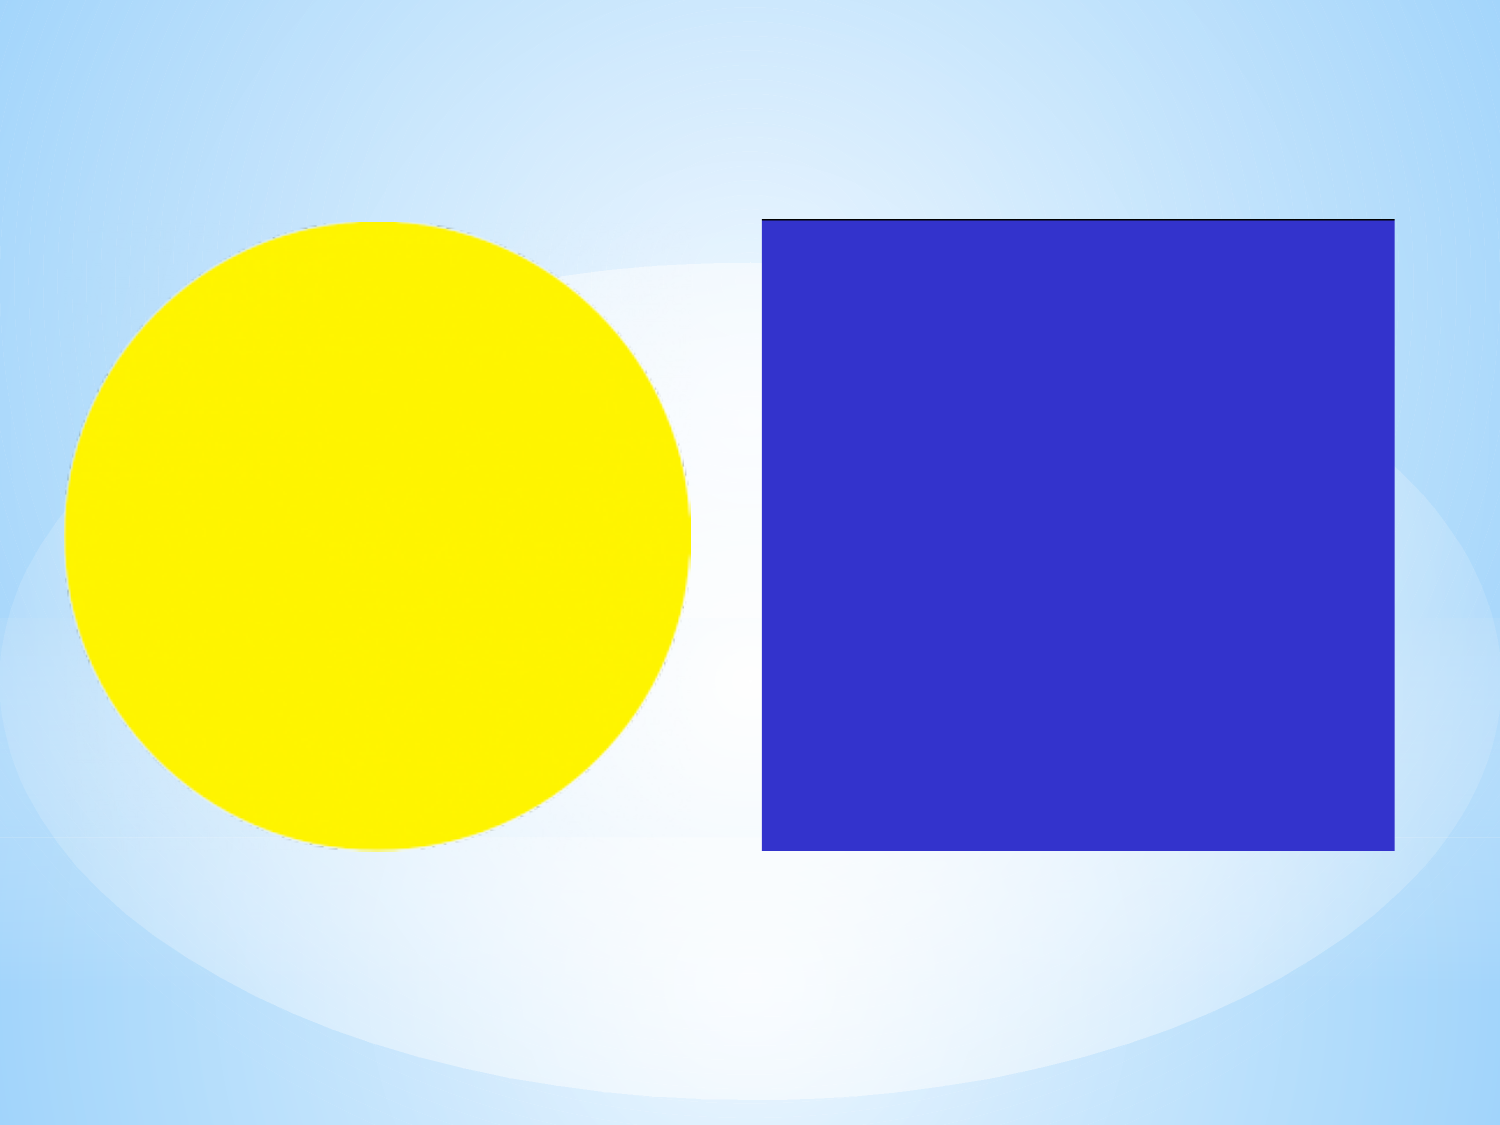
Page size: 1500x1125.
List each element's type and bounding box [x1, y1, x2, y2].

list [761, 219, 1395, 852]
picture [64, 222, 692, 853]
